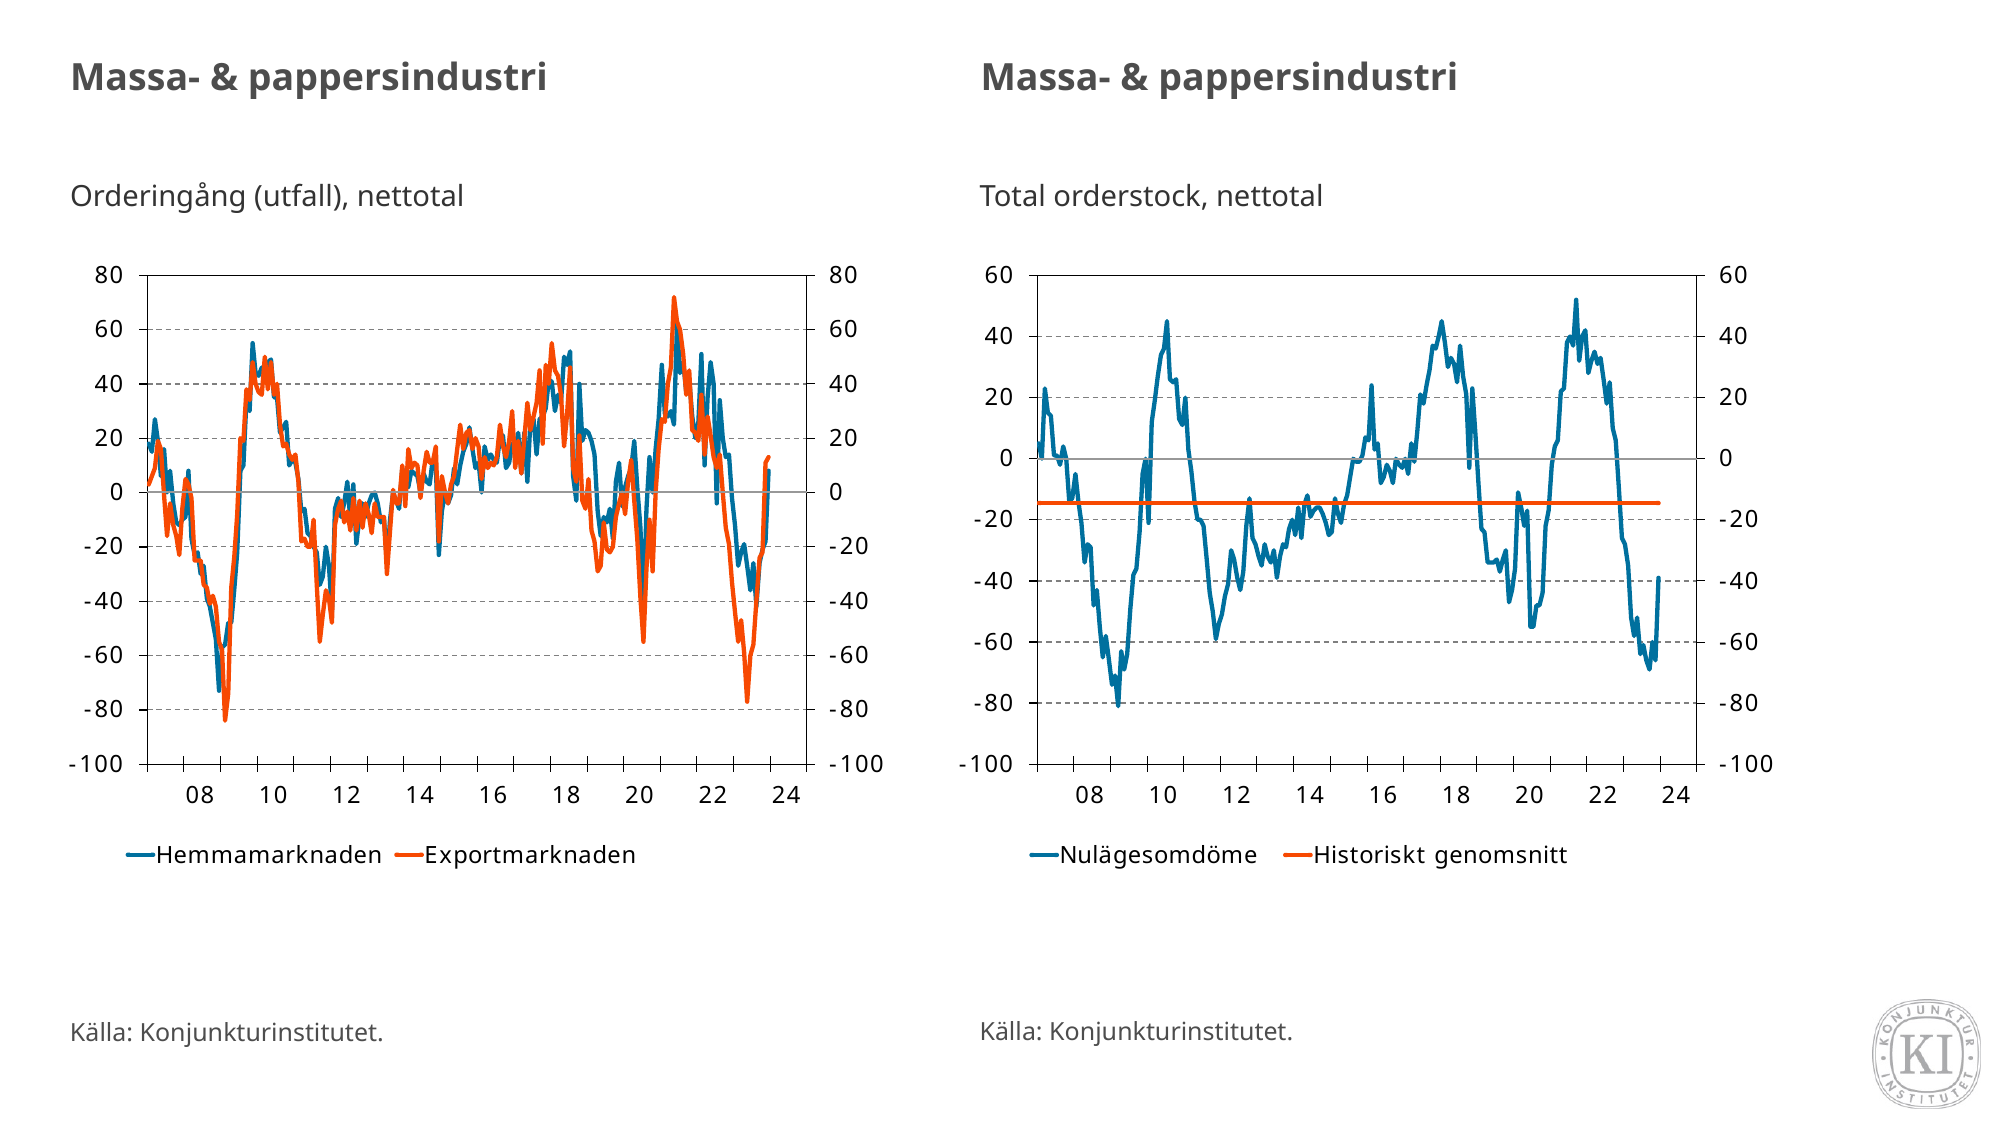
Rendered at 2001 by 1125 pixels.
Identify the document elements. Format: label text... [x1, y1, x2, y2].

list Massa- & pappersindustri [965, 45, 1849, 129]
list Källa: Konjunkturinstitutet. [964, 1008, 1848, 1106]
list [941, 249, 1829, 874]
subtitle Källa: Konjunkturinstitutet. [55, 1008, 938, 1106]
title Massa- & pappersindustri [55, 45, 938, 128]
picture [1872, 999, 1981, 1109]
list Total orderstock, nettotal [964, 137, 1848, 220]
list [51, 249, 939, 874]
list Orderingång (utfall), nettotal [55, 137, 938, 220]
